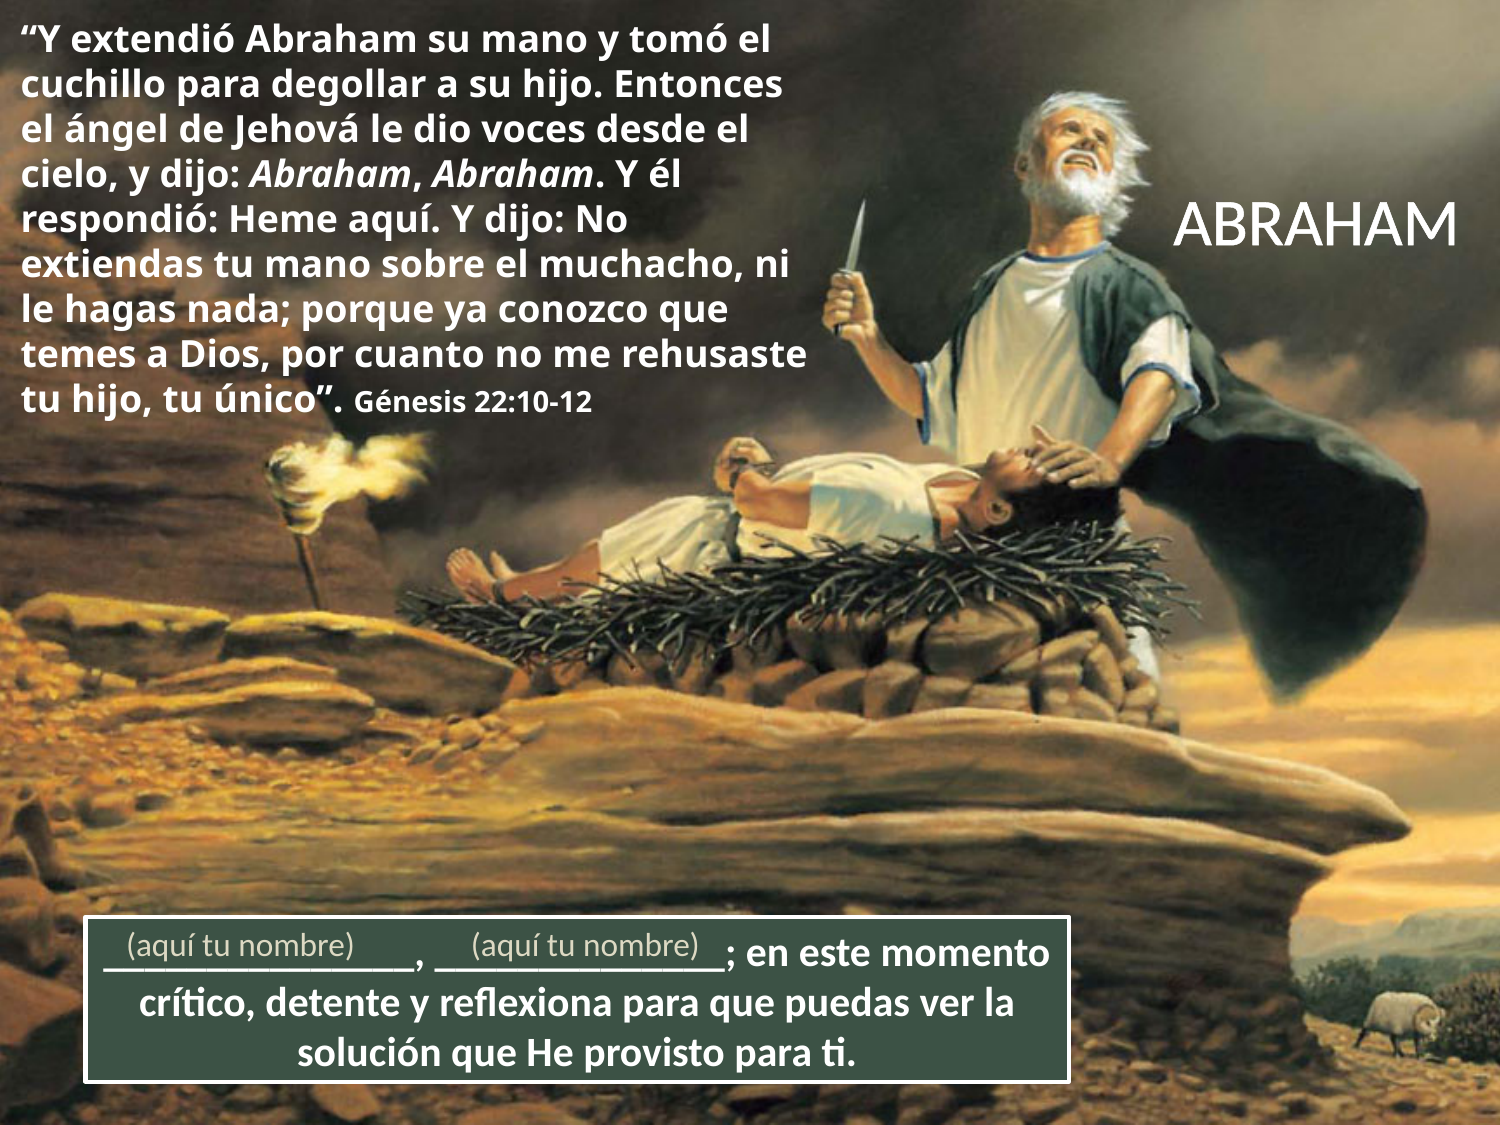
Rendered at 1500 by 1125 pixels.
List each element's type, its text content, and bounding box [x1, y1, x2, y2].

picture [0, 0, 1500, 1125]
text_box “Y extendió Abraham su mano y tomó el cuchillo para degollar a su hijo. Entonces el ángel de Jehová le dio voces desde el cielo, y dijo: Abraham, Abraham. Y él respondió: Heme aquí. Y dijo: No extiendas tu mano sobre el muchacho, ni le hagas nada; porque ya conozco que temes a Dios, por cuanto no me rehusaste tu hijo, tu único”. Génesis 22:10-12 [5, 7, 827, 427]
text_box ABRAHAM [1158, 171, 1475, 266]
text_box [85, 915, 1070, 1084]
